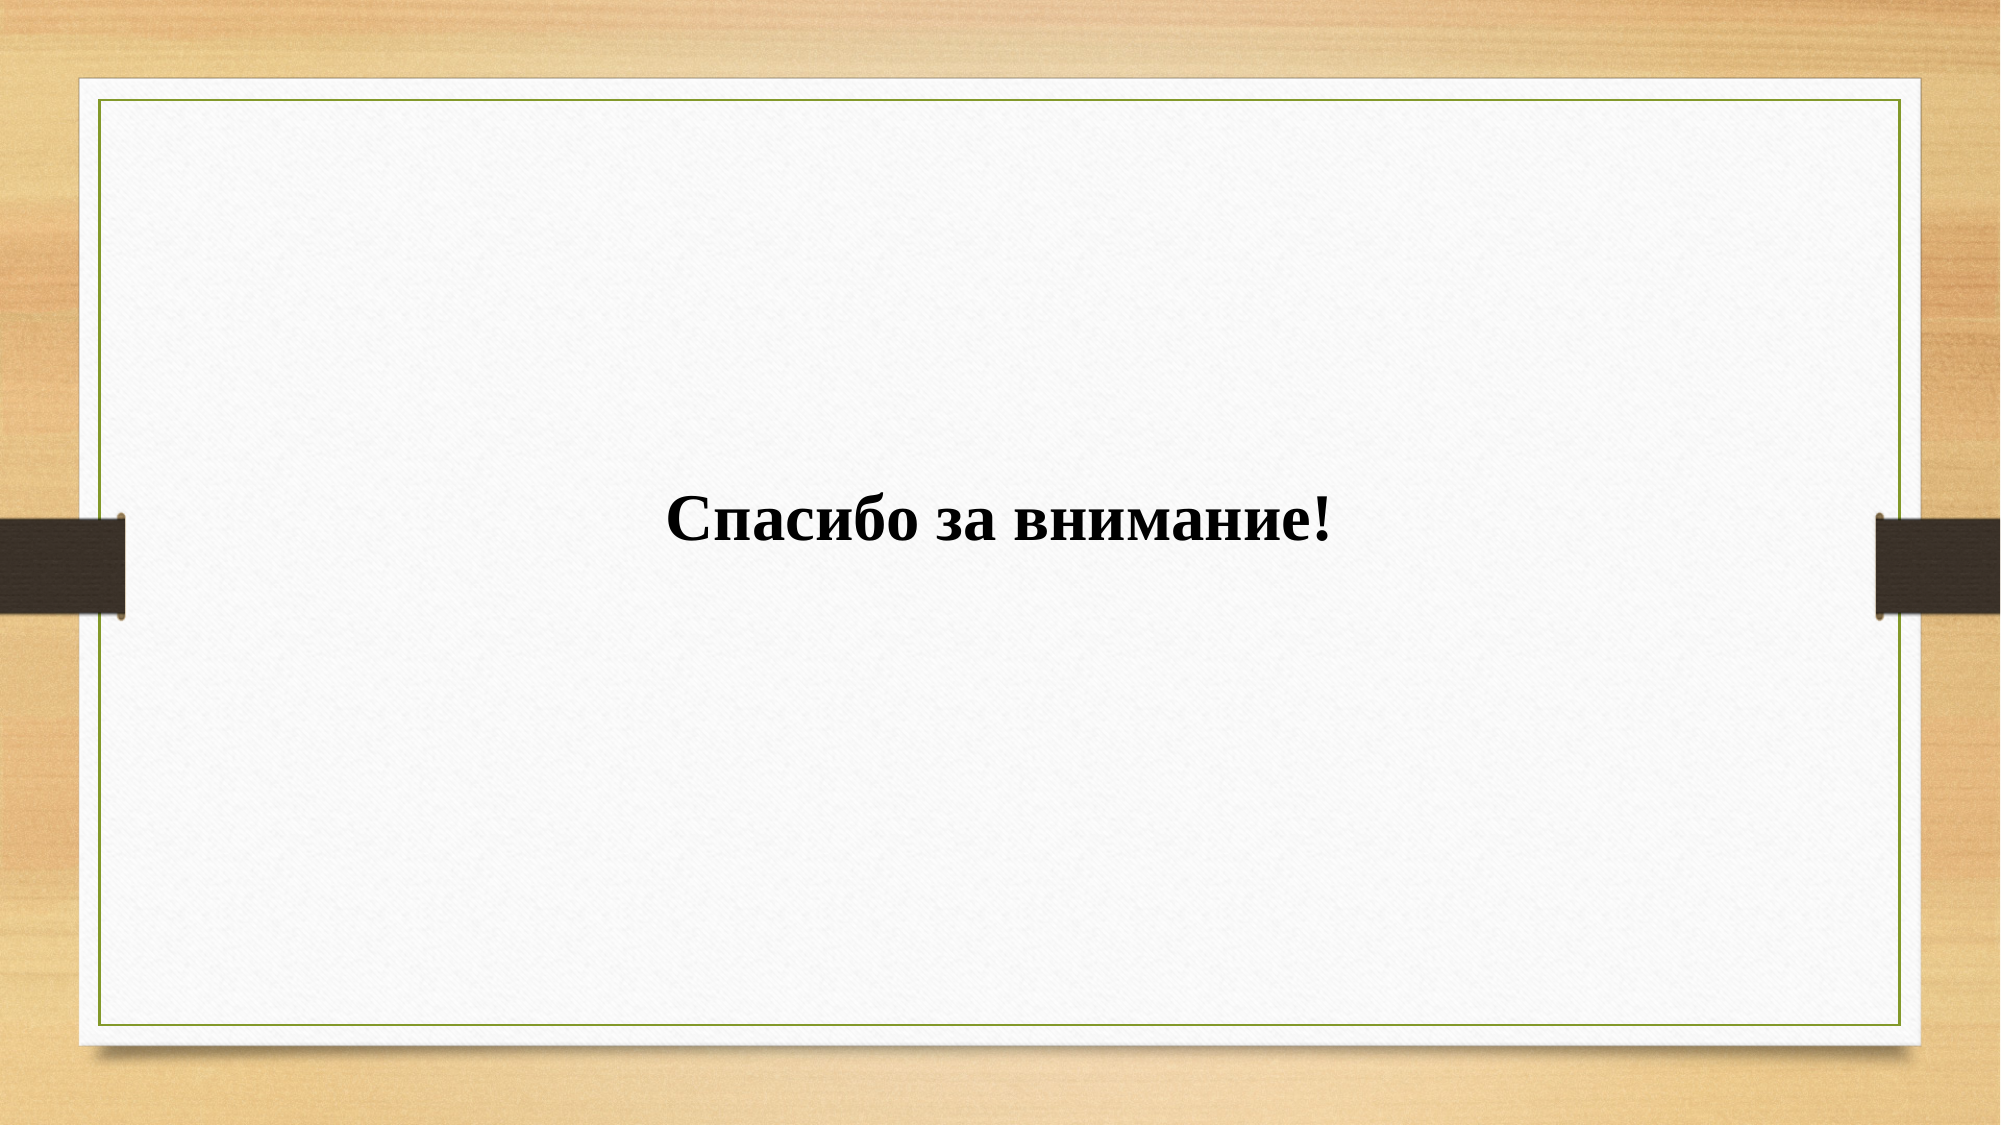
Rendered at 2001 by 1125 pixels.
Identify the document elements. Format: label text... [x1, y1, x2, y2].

text_box Спасибо за внимание! [241, 466, 1759, 562]
picture [0, 0, 2001, 1125]
